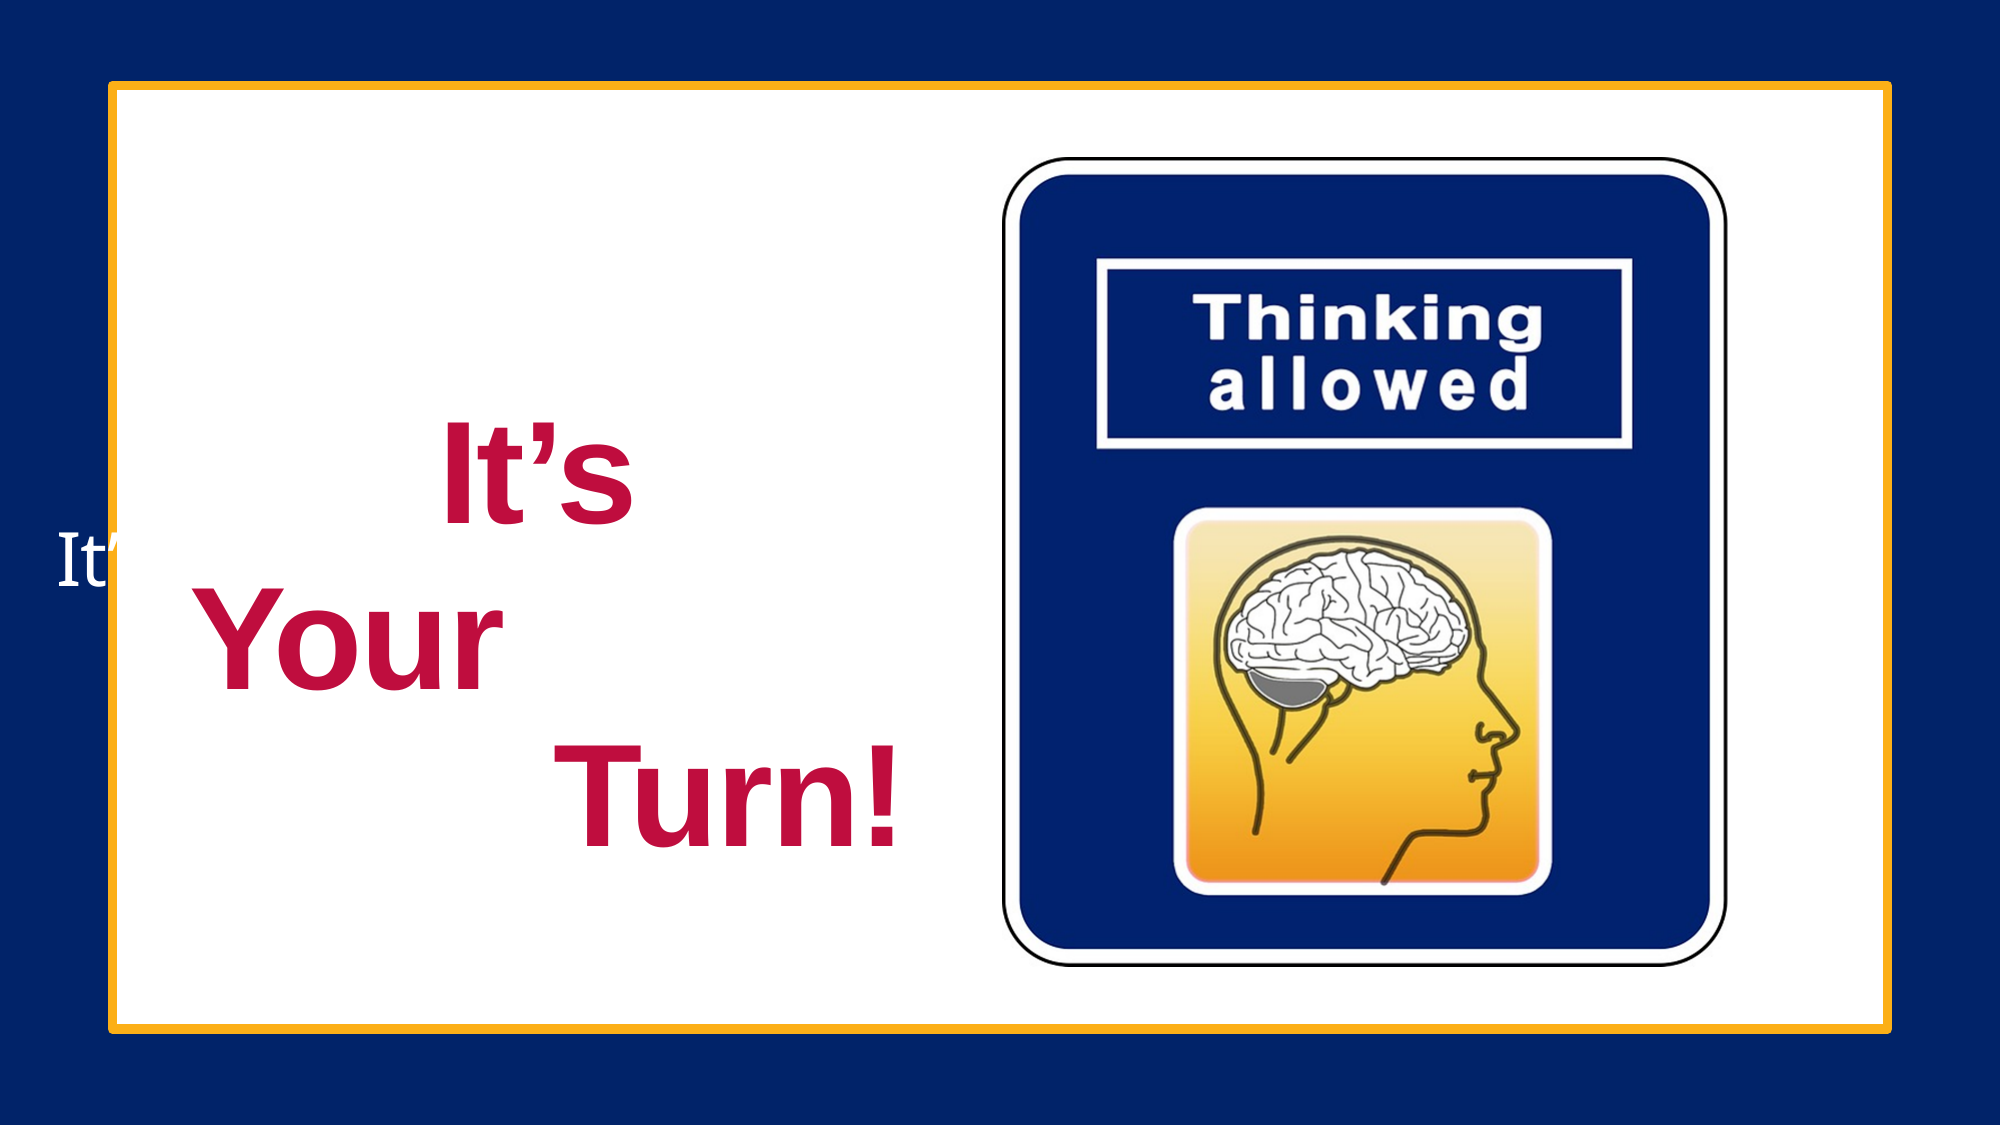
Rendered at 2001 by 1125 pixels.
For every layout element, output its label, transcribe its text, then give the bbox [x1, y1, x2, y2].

text_box It’s Your Turn! [525, 238, 944, 886]
title It’s Your Turn [41, 184, 525, 940]
text_box [112, 85, 1888, 1030]
picture [1002, 157, 1728, 968]
